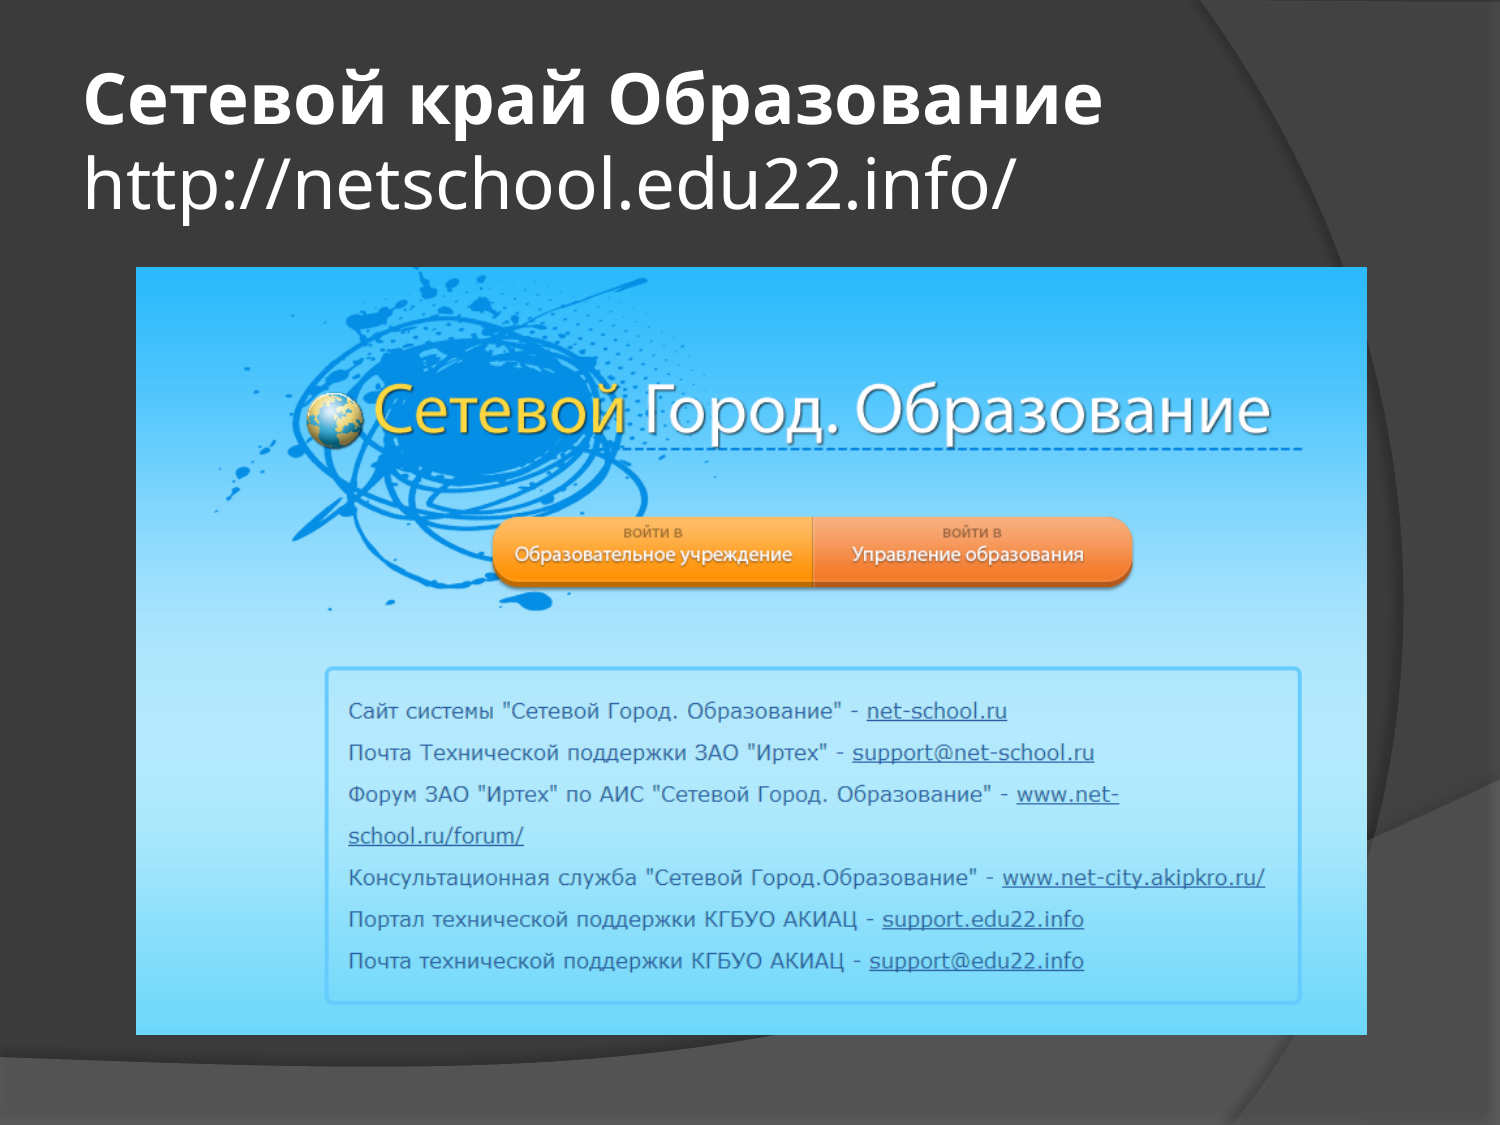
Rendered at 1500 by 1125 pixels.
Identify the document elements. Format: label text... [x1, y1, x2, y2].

title Сетевой край Образование http://netschool.edu22.info/ [75, 45, 1301, 233]
picture [136, 266, 1367, 1036]
